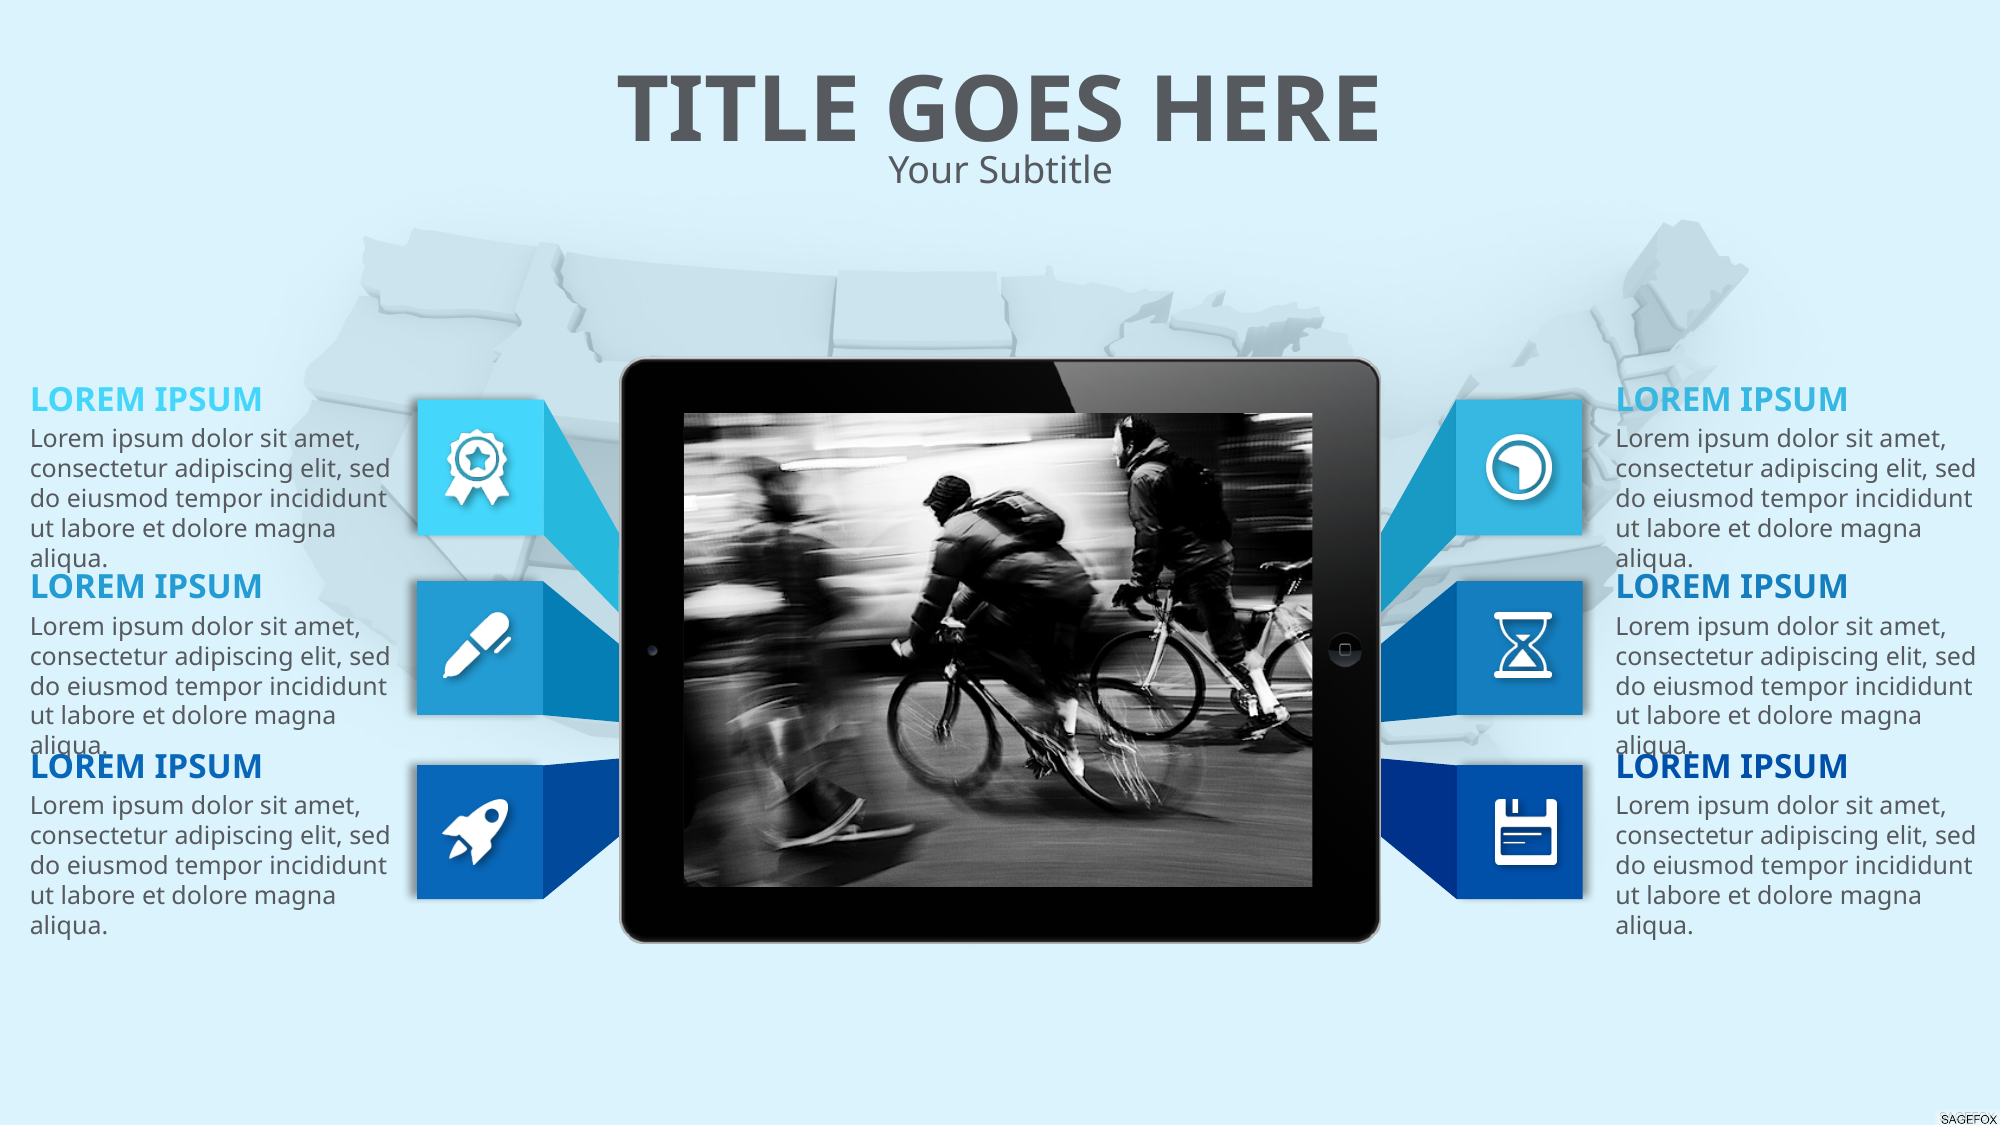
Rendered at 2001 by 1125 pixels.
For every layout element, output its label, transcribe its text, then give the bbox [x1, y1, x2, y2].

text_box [1381, 581, 1583, 722]
picture [619, 356, 1381, 944]
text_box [417, 399, 619, 581]
picture [1486, 434, 1552, 500]
text_box LOREM IPSUM Lorem ipsum dolor sit amet, consectetur adipiscing elit, sed do eiusmod tempor incididunt ut labore et dolore magna aliqua. [1600, 557, 2000, 737]
text_box LOREM IPSUM Lorem ipsum dolor sit amet, consectetur adipiscing elit, sed do eiusmod tempor incididunt ut labore et dolore magna aliqua. [15, 737, 415, 947]
picture [442, 799, 508, 865]
picture [1938, 1114, 1999, 1125]
text_box LOREM IPSUM Lorem ipsum dolor sit amet, consectetur adipiscing elit, sed do eiusmod tempor incididunt ut labore et dolore magna aliqua. [15, 557, 415, 737]
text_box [417, 758, 619, 900]
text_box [417, 581, 619, 722]
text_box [1381, 758, 1583, 900]
picture [1494, 612, 1552, 678]
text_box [1381, 399, 1583, 581]
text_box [548, 42, 1452, 199]
text_box LOREM IPSUM Lorem ipsum dolor sit amet, consectetur adipiscing elit, sed do eiusmod tempor incididunt ut labore et dolore magna aliqua. [1600, 737, 2000, 947]
picture [445, 429, 509, 505]
picture [443, 612, 511, 678]
text_box LOREM IPSUM Lorem ipsum dolor sit amet, consectetur adipiscing elit, sed do eiusmod tempor incididunt ut labore et dolore magna aliqua. [15, 370, 415, 557]
picture [1495, 799, 1557, 865]
text_box LOREM IPSUM Lorem ipsum dolor sit amet, consectetur adipiscing elit, sed do eiusmod tempor incididunt ut labore et dolore magna aliqua. [1600, 370, 2000, 557]
